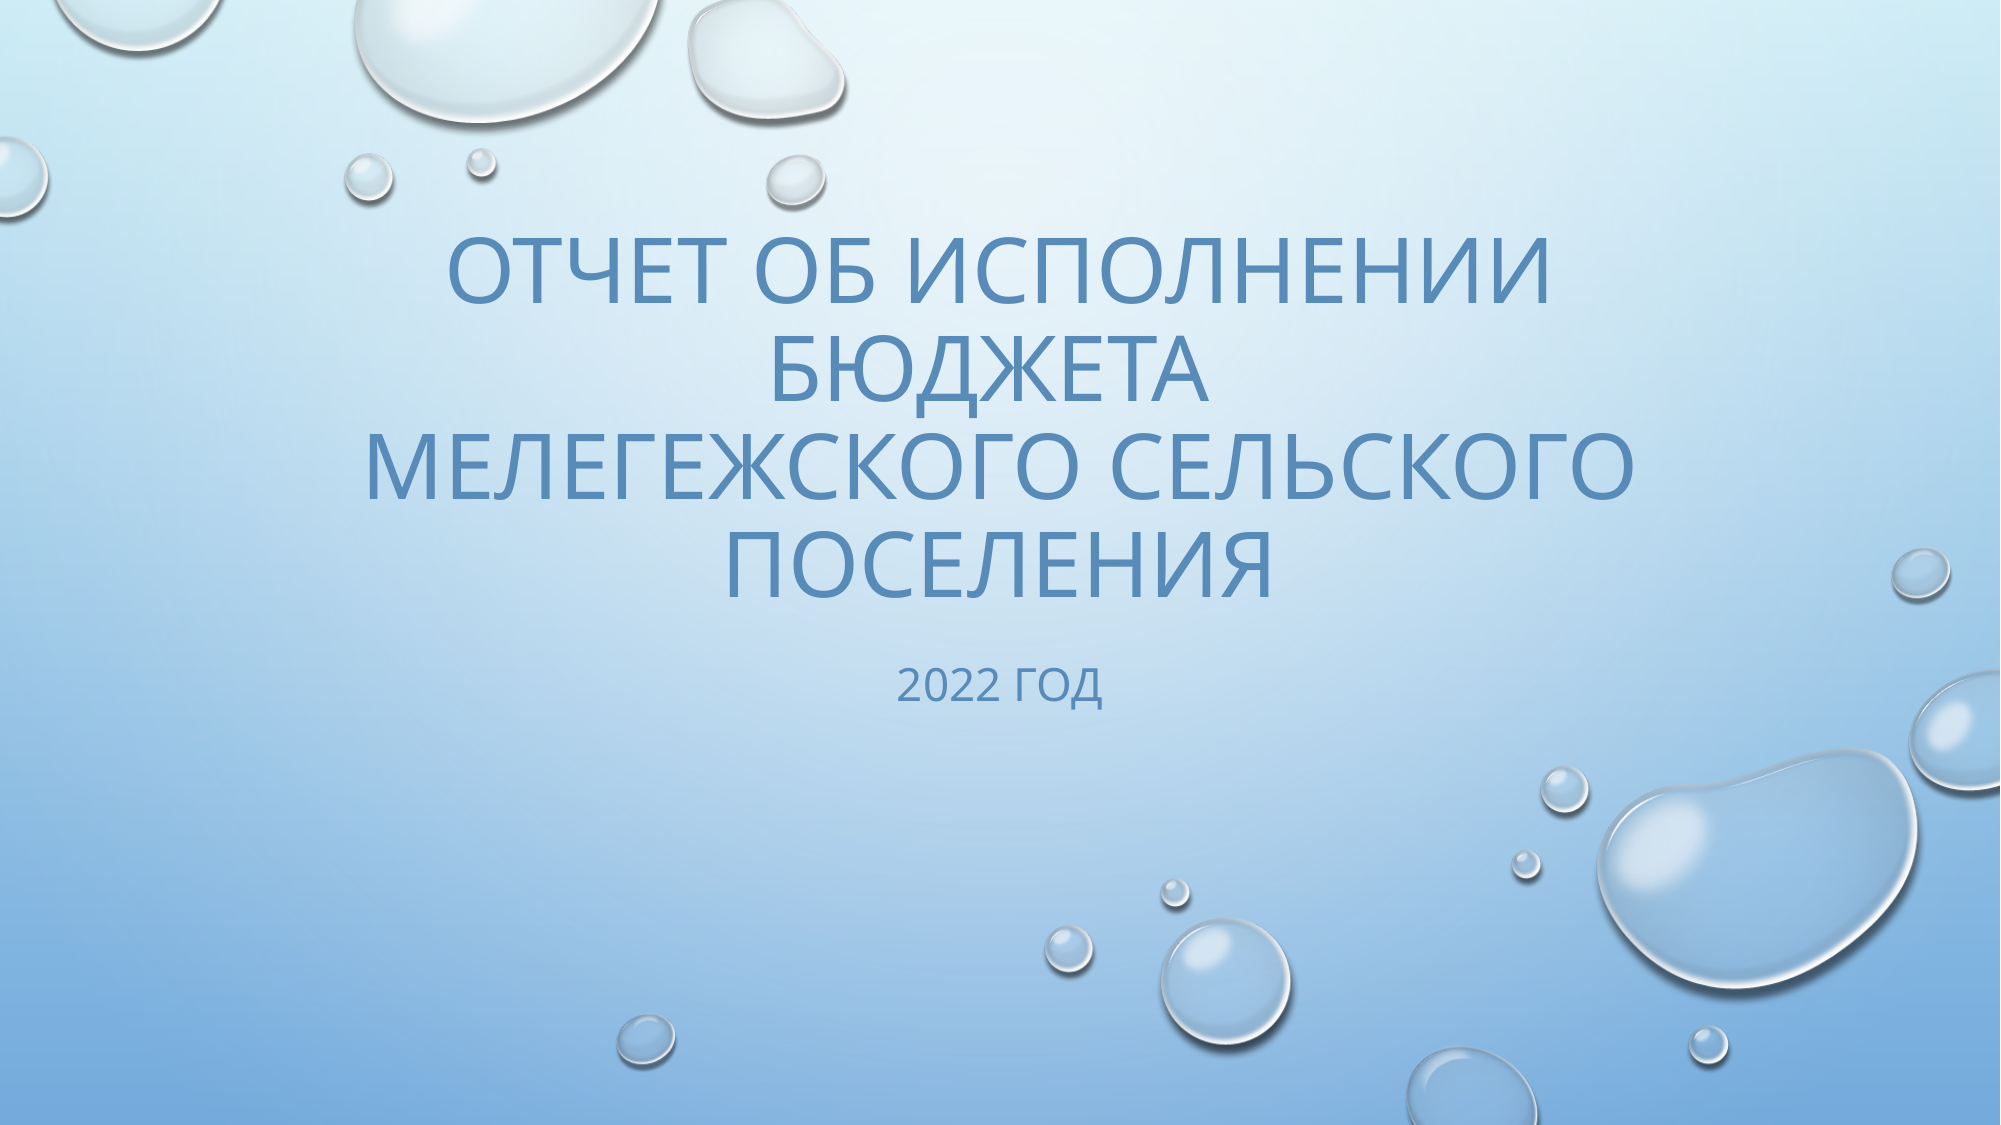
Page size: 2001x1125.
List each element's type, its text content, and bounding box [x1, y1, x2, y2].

subtitle 2022 год [287, 637, 1713, 863]
picture [0, 0, 2000, 1125]
title ОТЧЕТ ОБ ИСПОЛНЕНИИ БЮДЖЕТА МЕЛЕГЕЖСКОГО СЕЛЬСКОГО ПОСЕЛЕНИЯ [287, 213, 1713, 625]
